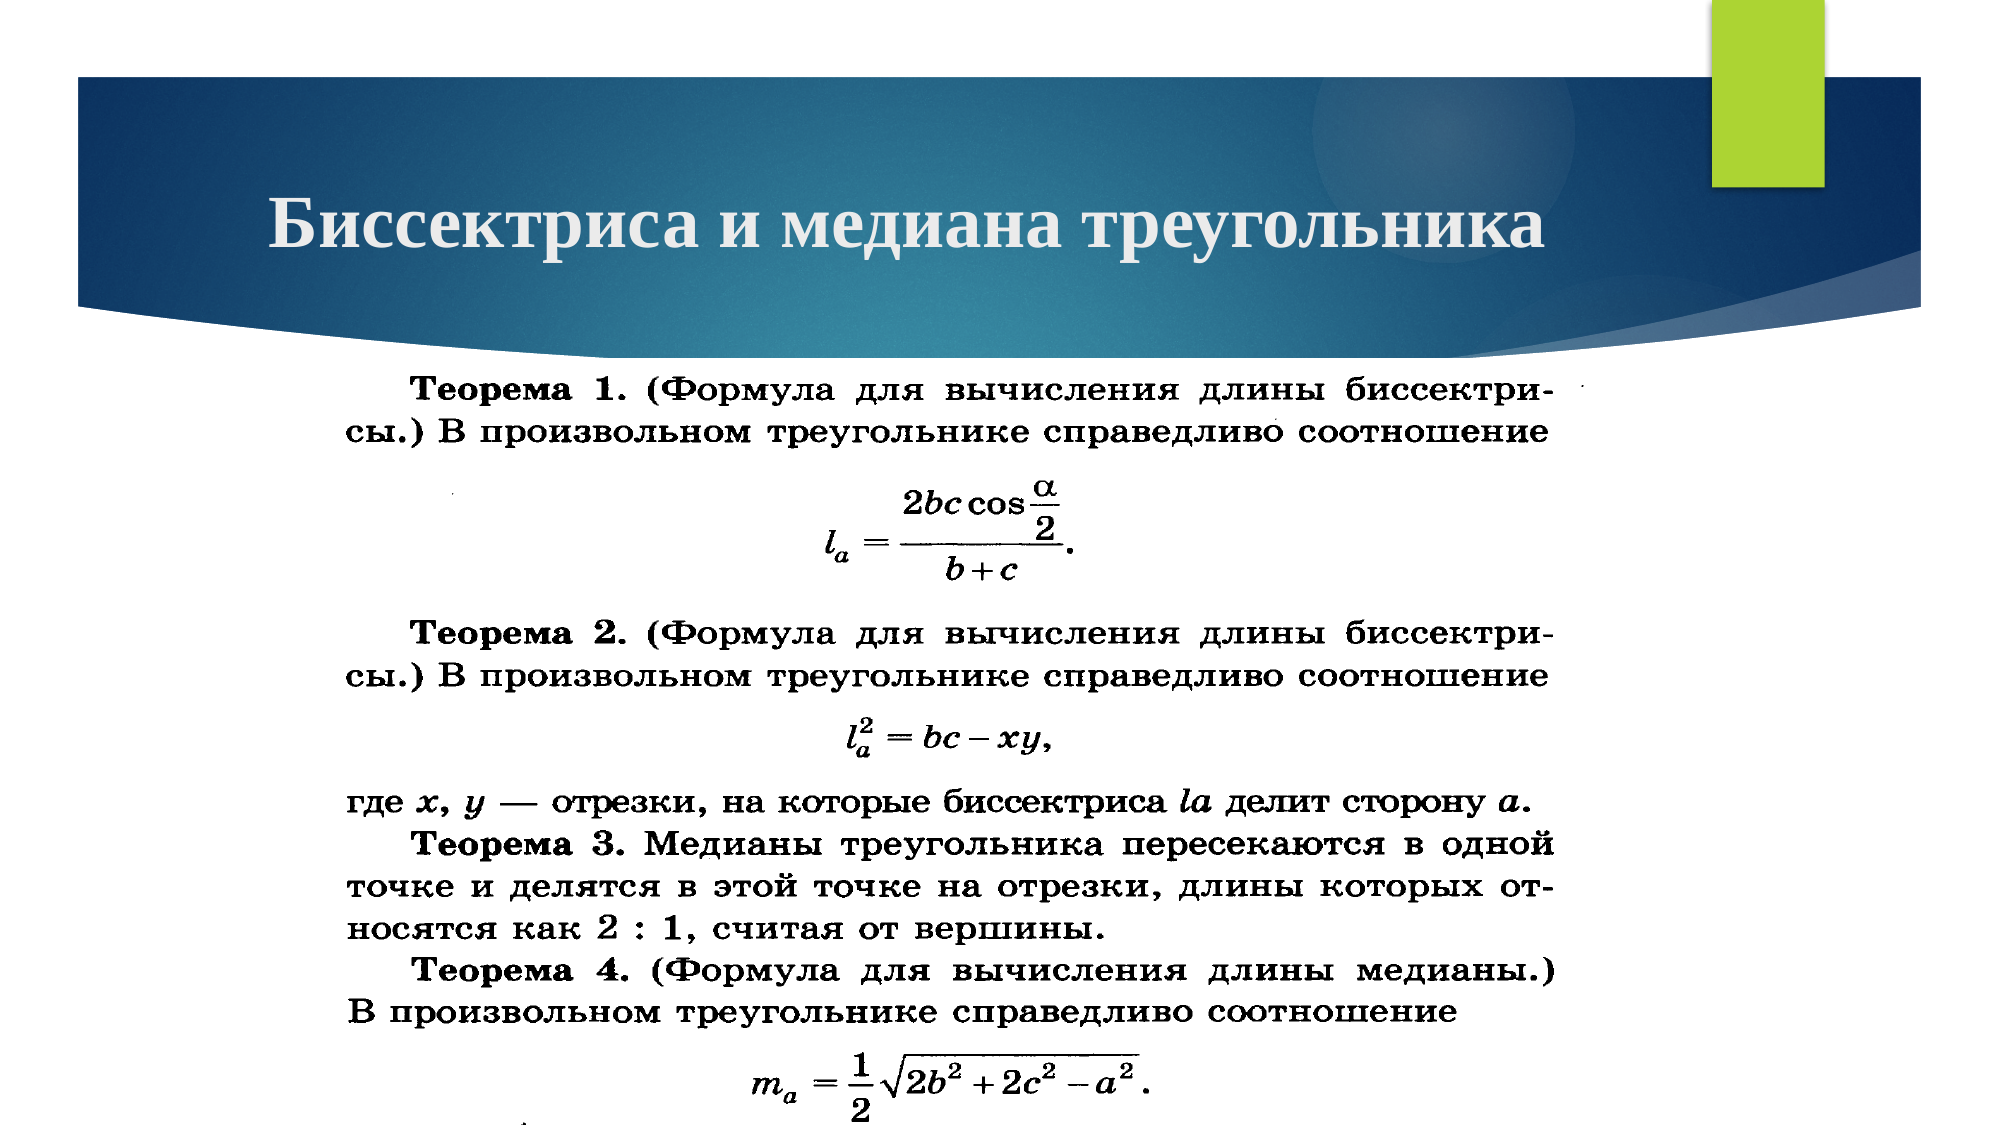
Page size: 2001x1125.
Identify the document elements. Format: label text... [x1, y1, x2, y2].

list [314, 358, 1594, 1125]
title Биссектриса и медиана треугольника [189, 159, 1627, 276]
